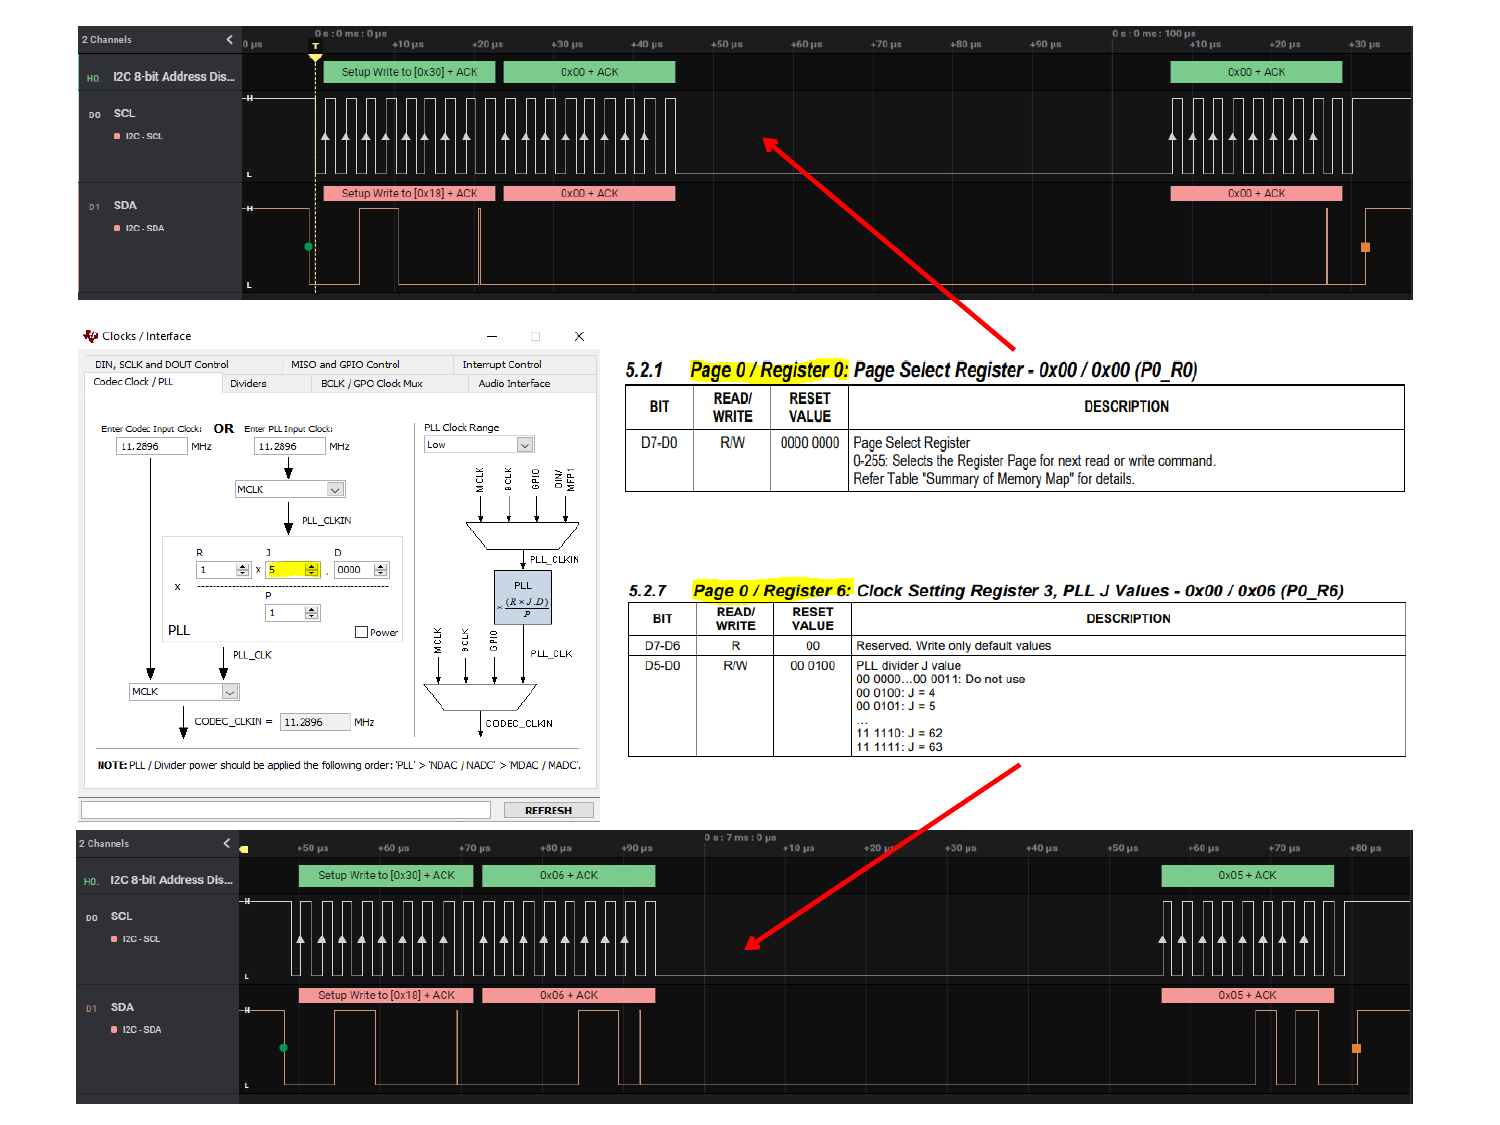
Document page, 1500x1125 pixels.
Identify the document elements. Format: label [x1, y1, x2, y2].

picture [621, 576, 1419, 765]
picture [78, 323, 601, 822]
picture [616, 349, 1413, 501]
text_box [744, 764, 1021, 951]
picture [78, 24, 1413, 301]
text_box [762, 137, 1015, 351]
picture [75, 828, 1413, 1105]
